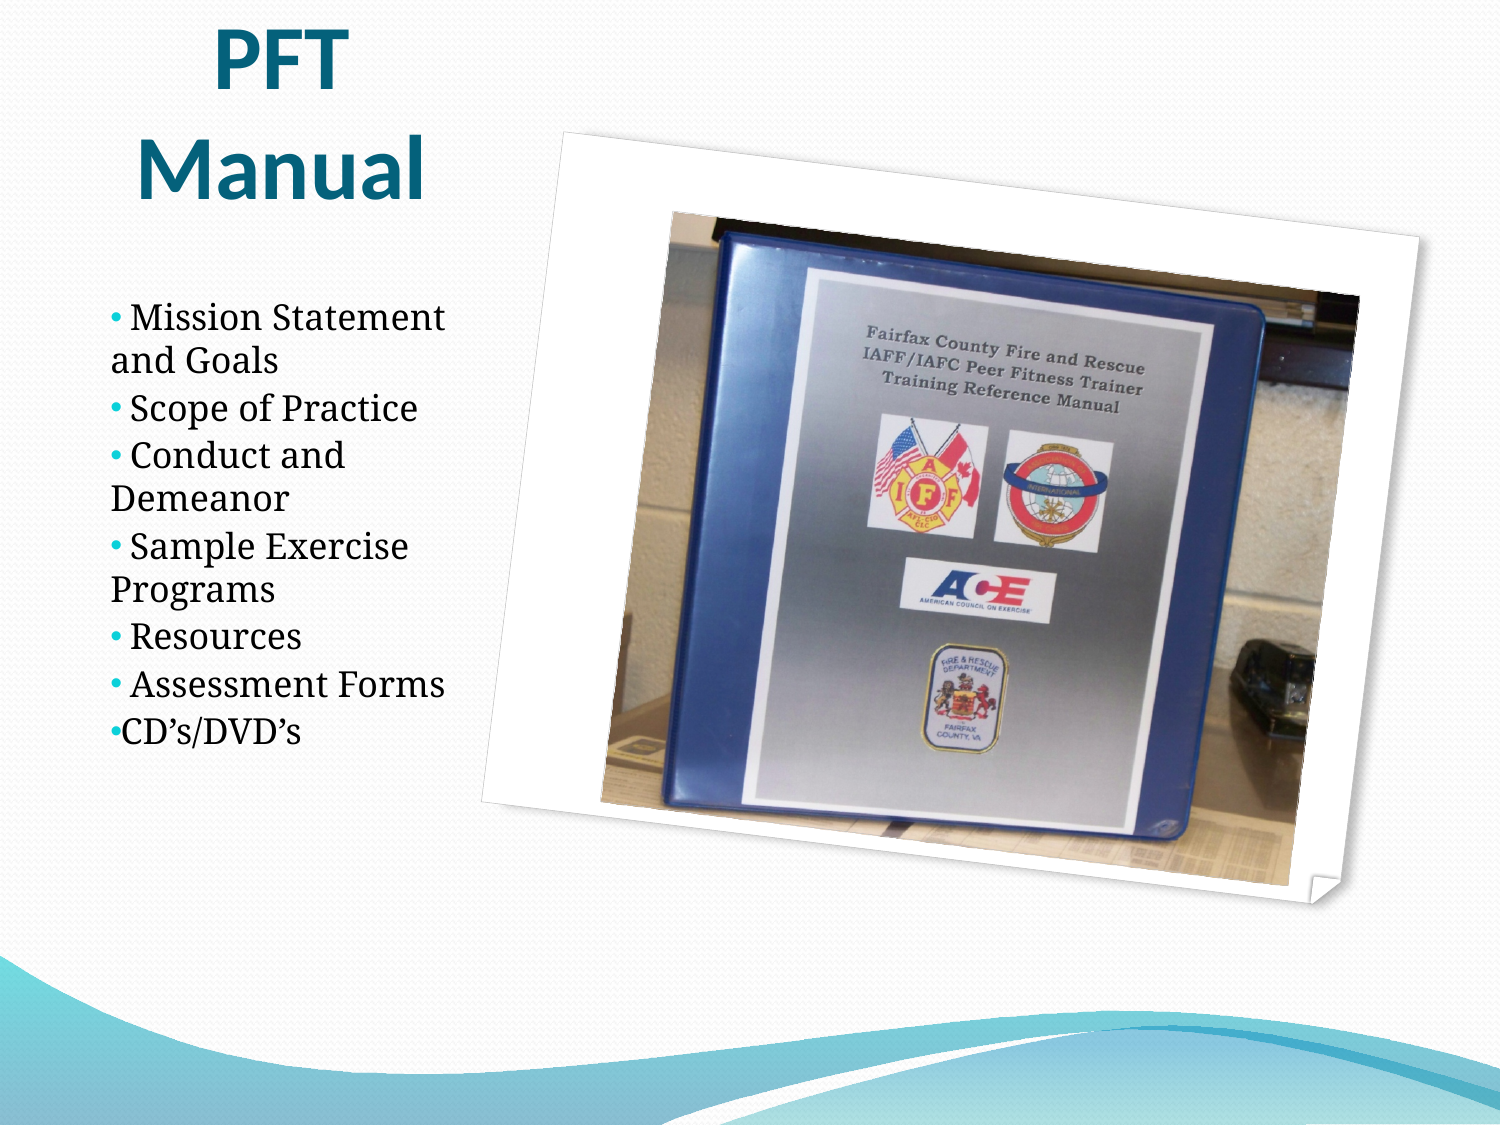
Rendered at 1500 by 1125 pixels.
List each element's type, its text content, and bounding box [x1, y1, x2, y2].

title PFT Manual [99, 37, 463, 225]
picture [602, 212, 1359, 885]
list Mission Statement and Goals Scope of Practice Conduct and Demeanor Sample Exercise Programs Resources Assessment Forms CD’s/DVD’s [99, 287, 463, 822]
